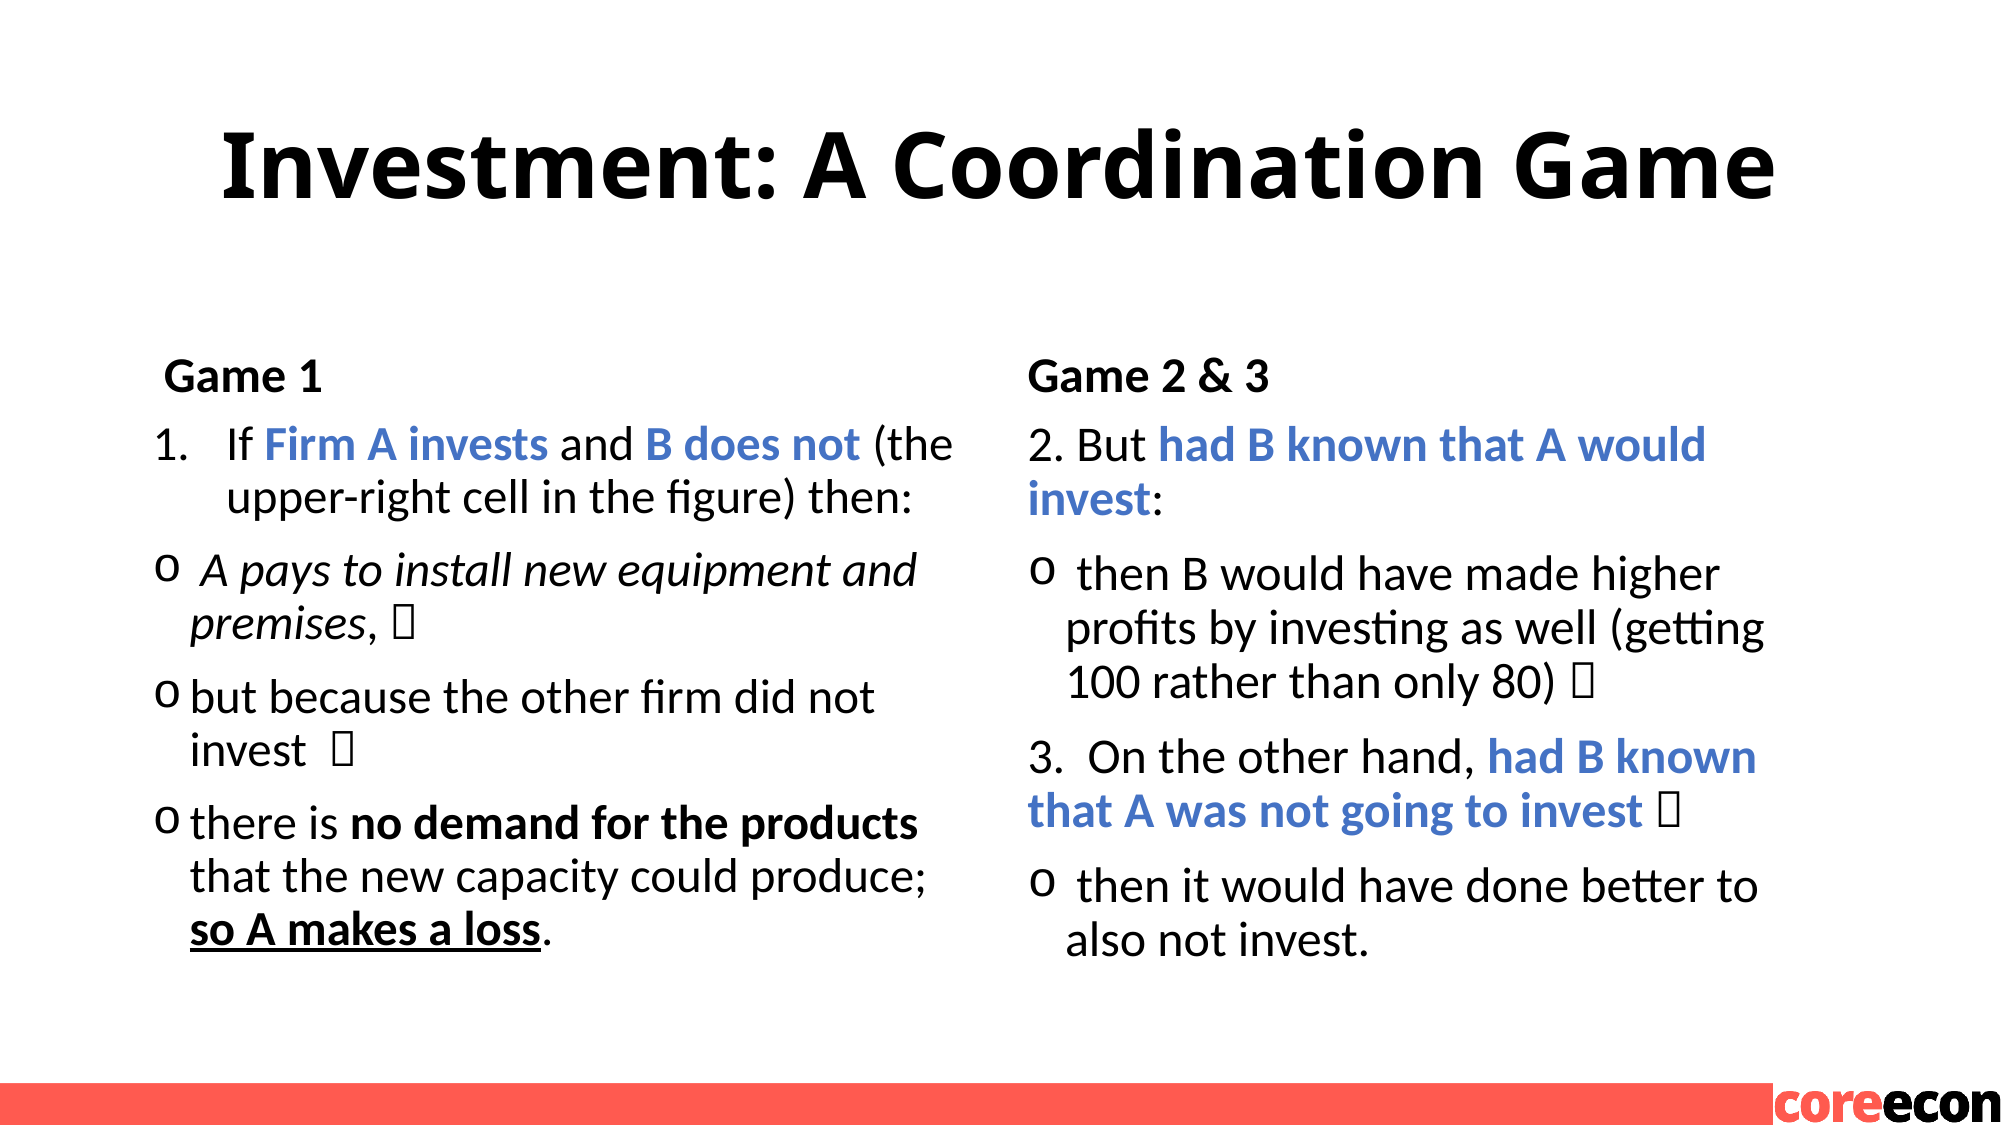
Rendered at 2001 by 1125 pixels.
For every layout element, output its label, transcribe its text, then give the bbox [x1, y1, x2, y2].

picture [1773, 1080, 2001, 1125]
list 2. But had B known that A would invest: then B would have made higher profits by investing as well (getting 100 rather than only 80)  3. On the other hand, had B known that A was not going to invest  then it would have done better to also not invest. [1012, 410, 1863, 1016]
list If Firm A invests and B does not (the upper-right cell in the figure) then: A pays to install new equipment and premises,  but because the other firm did not invest  there is no demand for the products that the new capacity could produce; so A makes a loss. [137, 410, 984, 1016]
list Game 2 & 3 [1012, 275, 1863, 410]
list Game 1 [137, 275, 984, 410]
title Investment: A Coordination Game [137, 59, 1863, 278]
